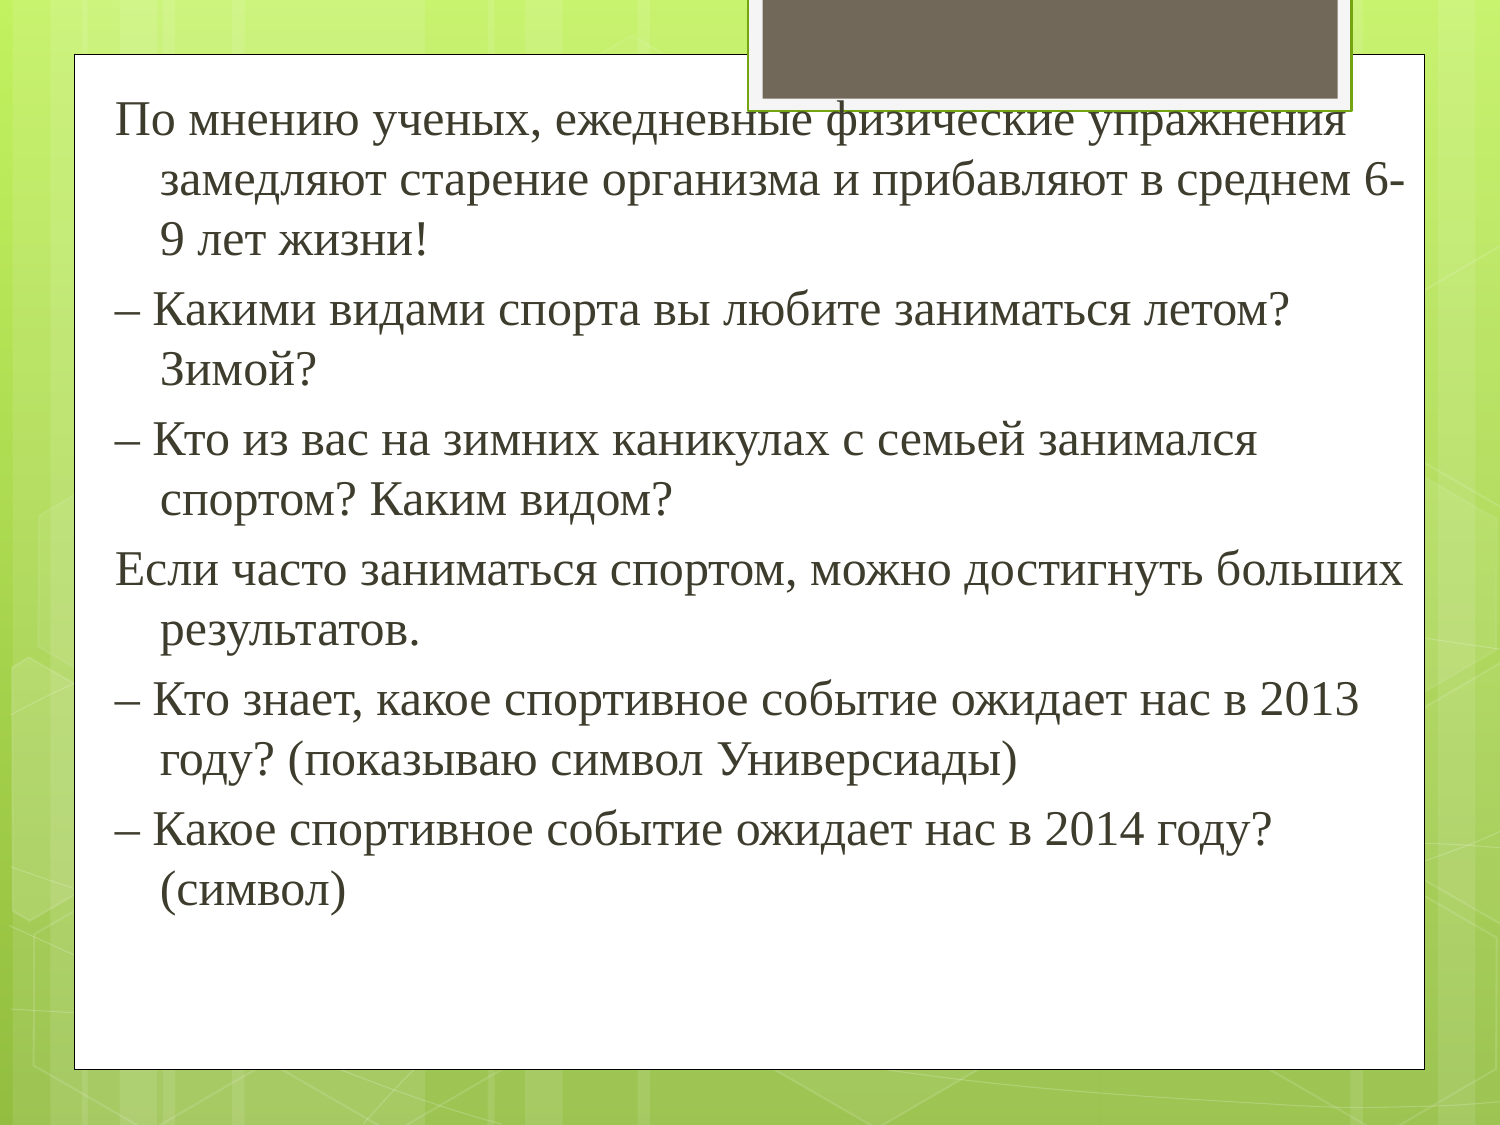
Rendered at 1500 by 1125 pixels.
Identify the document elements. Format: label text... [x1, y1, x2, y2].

list По мнению ученых, ежедневные физические упражнения замедляют старение организма и прибавляют в среднем 6-9 лет жизни! – Какими видами спорта вы любите заниматься летом? Зимой? – Кто из вас на зимних каникулах с семьей занимался спортом? Каким видом? Если часто заниматься спортом, можно достигнуть больших результатов. – Кто знает, какое спортивное событие ожидает нас в 2013 году? (показываю символ Универсиады) – Какое спортивное событие ожидает нас в 2014 году? (символ) [88, 78, 1424, 1059]
